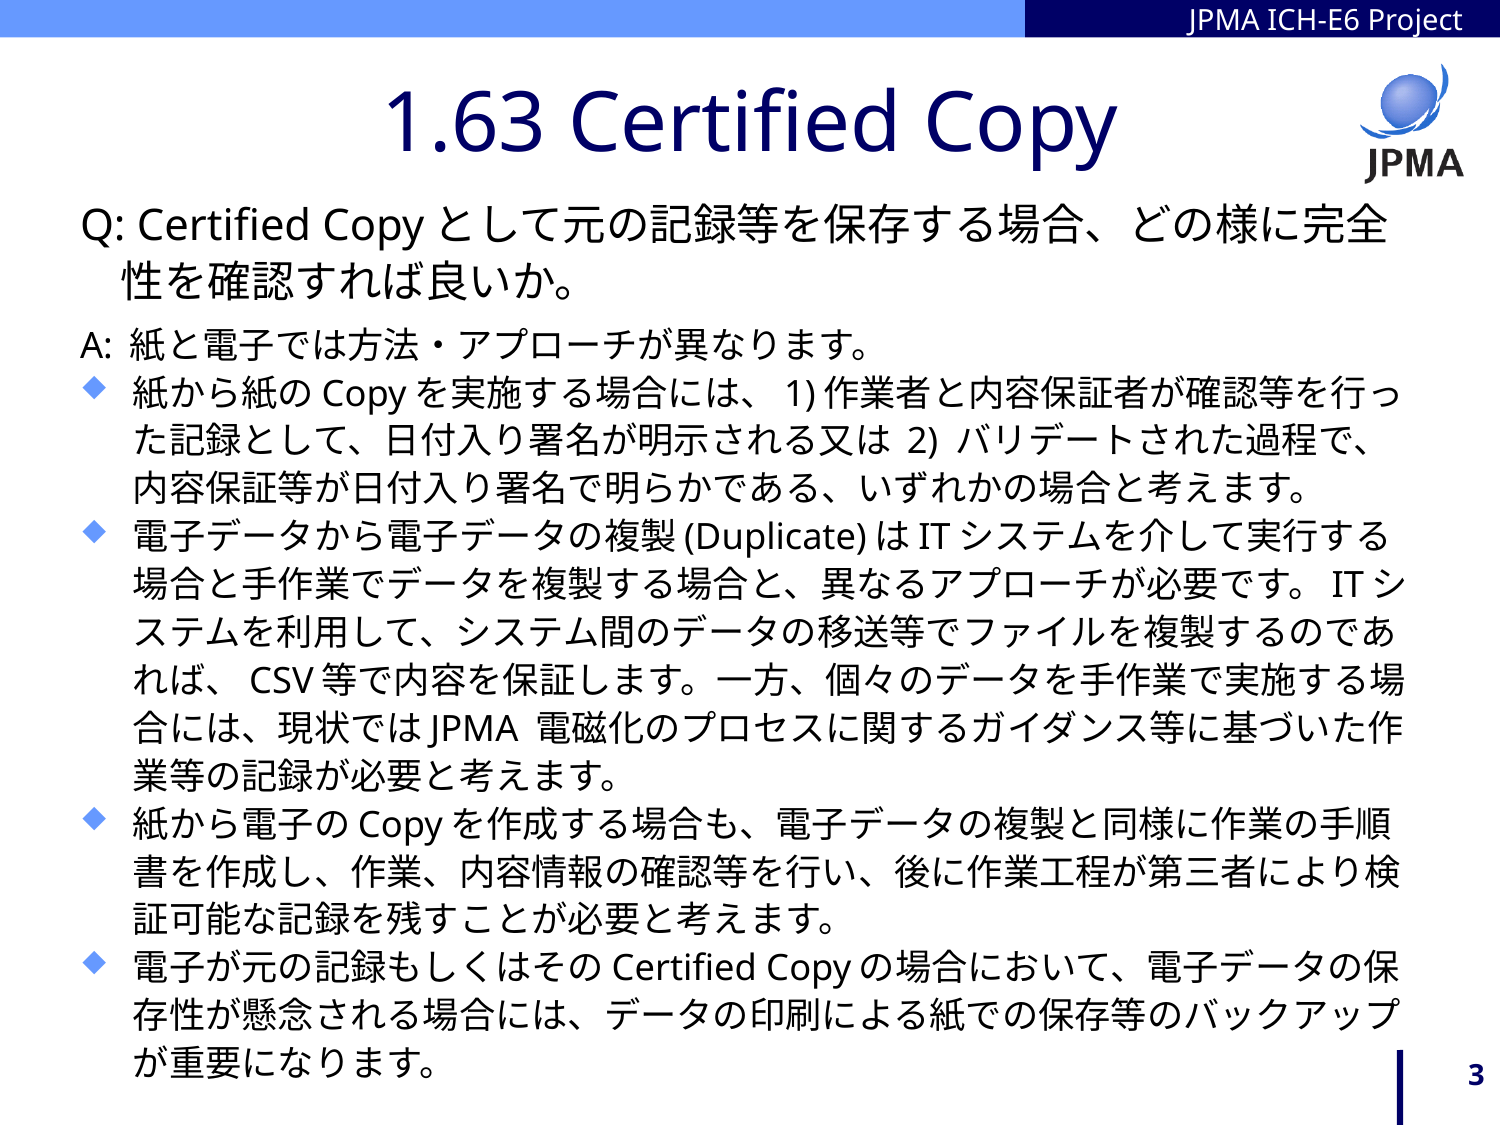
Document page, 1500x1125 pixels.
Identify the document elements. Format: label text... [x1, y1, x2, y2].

list Q: Certified Copyとして元の記録等を保存する場合、どの様に完全性を確認すれば良いか。 A: 紙と電子では方法・アプローチが異なります。 紙から紙のCopyを実施する場合には、1)作業者と内容保証者が確認等を行った記録として、日付入り署名が明示される又は 2) バリデートされた過程で、内容保証等が日付入り署名で明らかである、いずれかの場合と考えます。 電子データから電子データの複製(Duplicate)はITシステムを介して実行する場合と手作業でデータを複製する場合と、異なるアプローチが必要です。ITシステムを利用して、システム間のデータの移送等でファイルを複製するのであれば、CSV等で内容を保証します。一方、個々のデータを手作業で実施する場合には、現状ではJPMA 電磁化のプロセスに関するガイダンス等に基づいた作業等の記録が必要と考えます。 紙から電子のCopyを作成する場合も、電子データの複製と同様に作業の手順書を作成し、作業、内容情報の確認等を行い、後に作業工程が第三者により検証可能な記録を残すことが必要と考えます。 電子が元の記録もしくはそのCertified Copyの場合において、電子データの保存性が懸念される場合には、データの印刷による紙での保存等のバックアップが重要になります。 [64, 184, 1432, 1096]
text_box 3 [1187, 1048, 1500, 1124]
title 1.63 Certified Copy [112, 64, 1346, 173]
picture [1351, 54, 1481, 185]
